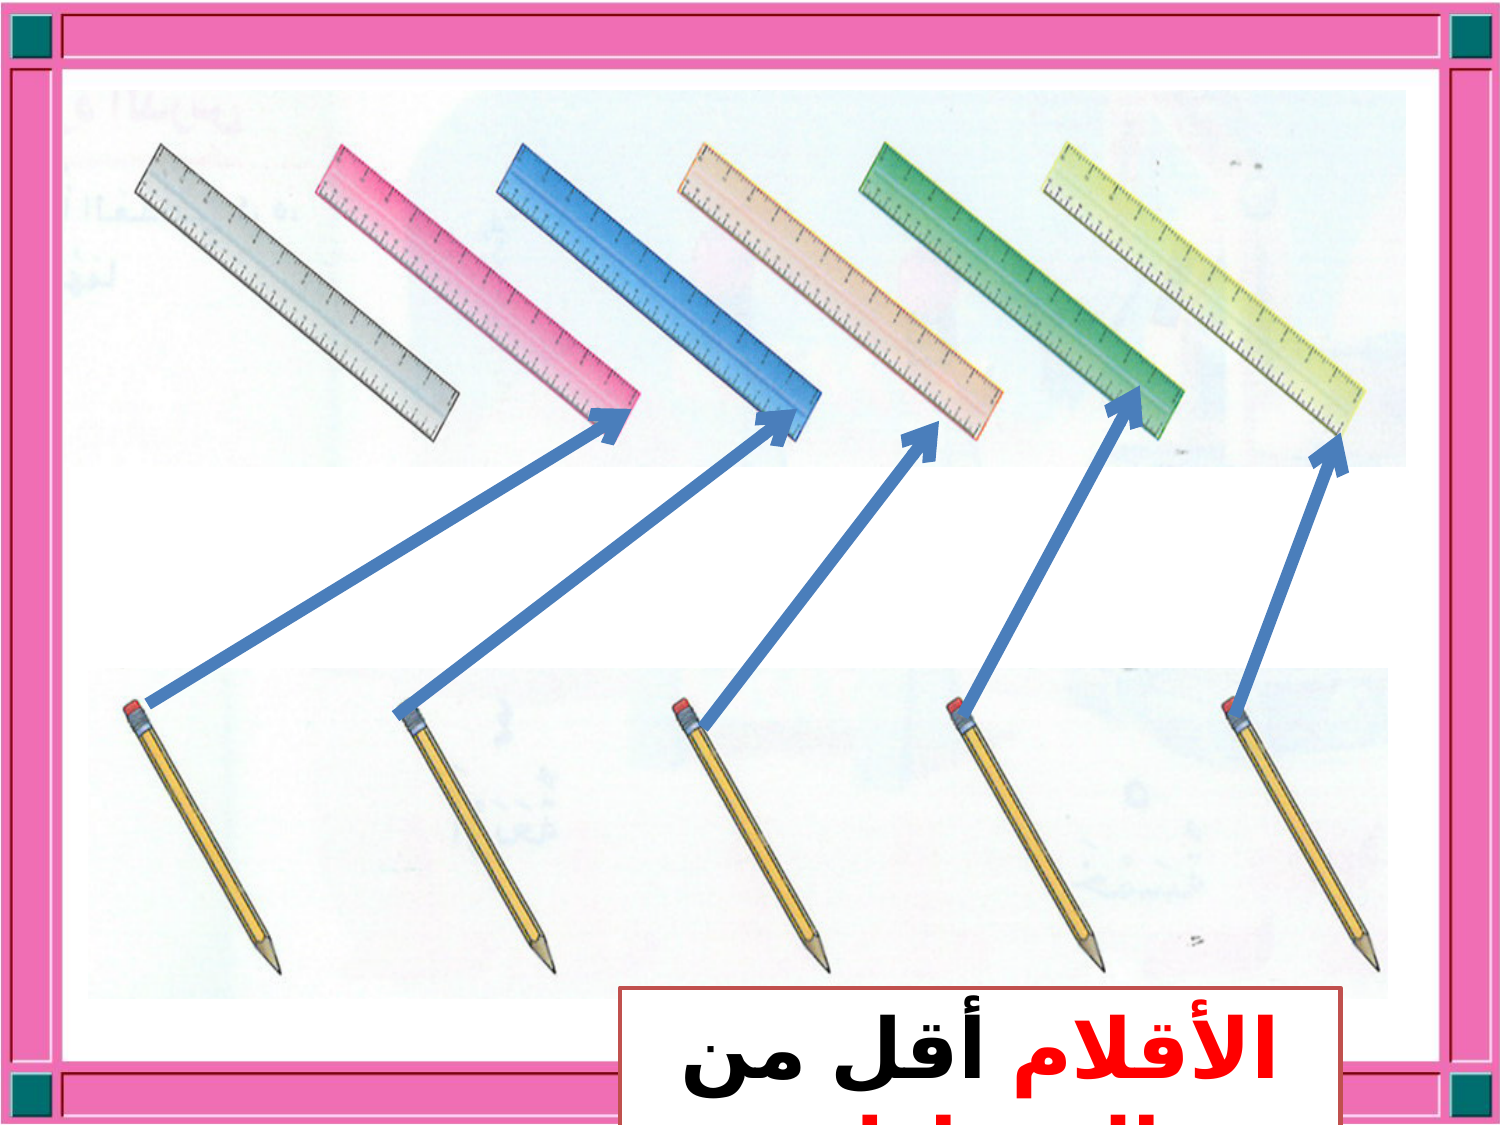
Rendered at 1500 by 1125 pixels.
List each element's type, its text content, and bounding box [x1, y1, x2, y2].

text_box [395, 408, 798, 717]
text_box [702, 420, 940, 729]
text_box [962, 385, 1141, 717]
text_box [147, 408, 632, 705]
text_box الأقلام أقل من المساطر [618, 1008, 1343, 1125]
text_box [1234, 432, 1341, 717]
picture [0, 0, 1500, 1125]
